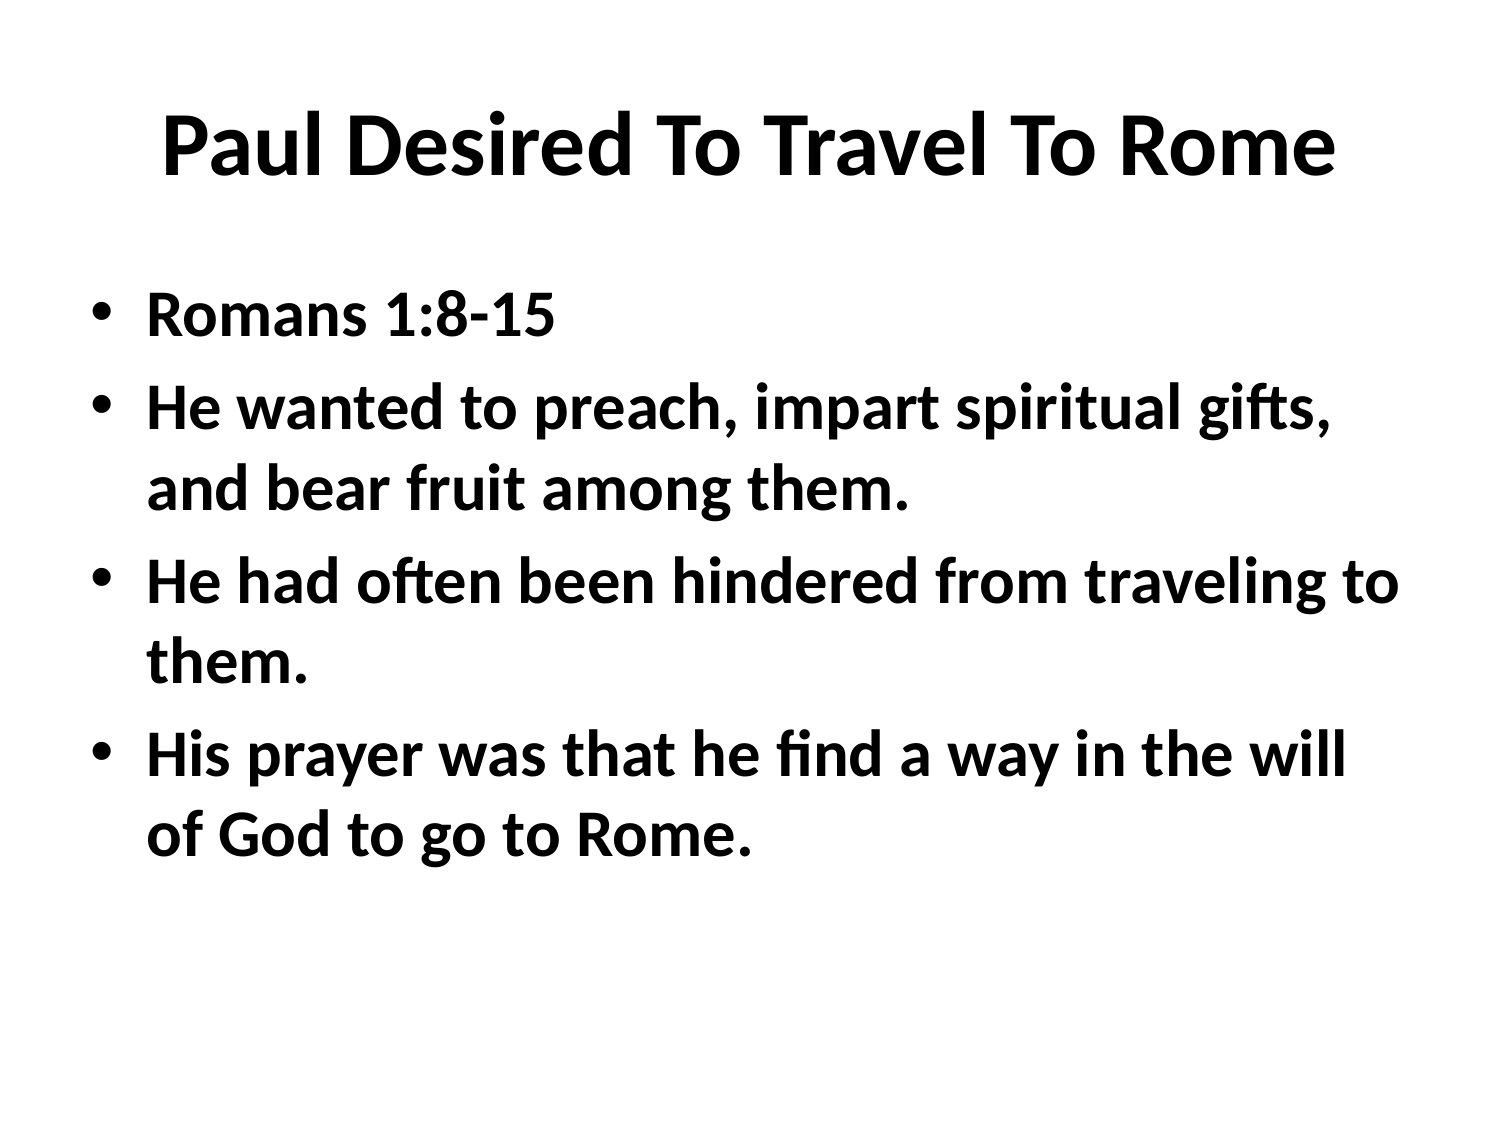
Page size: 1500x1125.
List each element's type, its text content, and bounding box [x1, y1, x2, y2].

list Romans 1:8-15 He wanted to preach, impart spiritual gifts, and bear fruit among them. He had often been hindered from traveling to them. His prayer was that he find a way in the will of God to go to Rome. [75, 262, 1425, 1005]
title Paul Desired To Travel To Rome [75, 45, 1425, 233]
